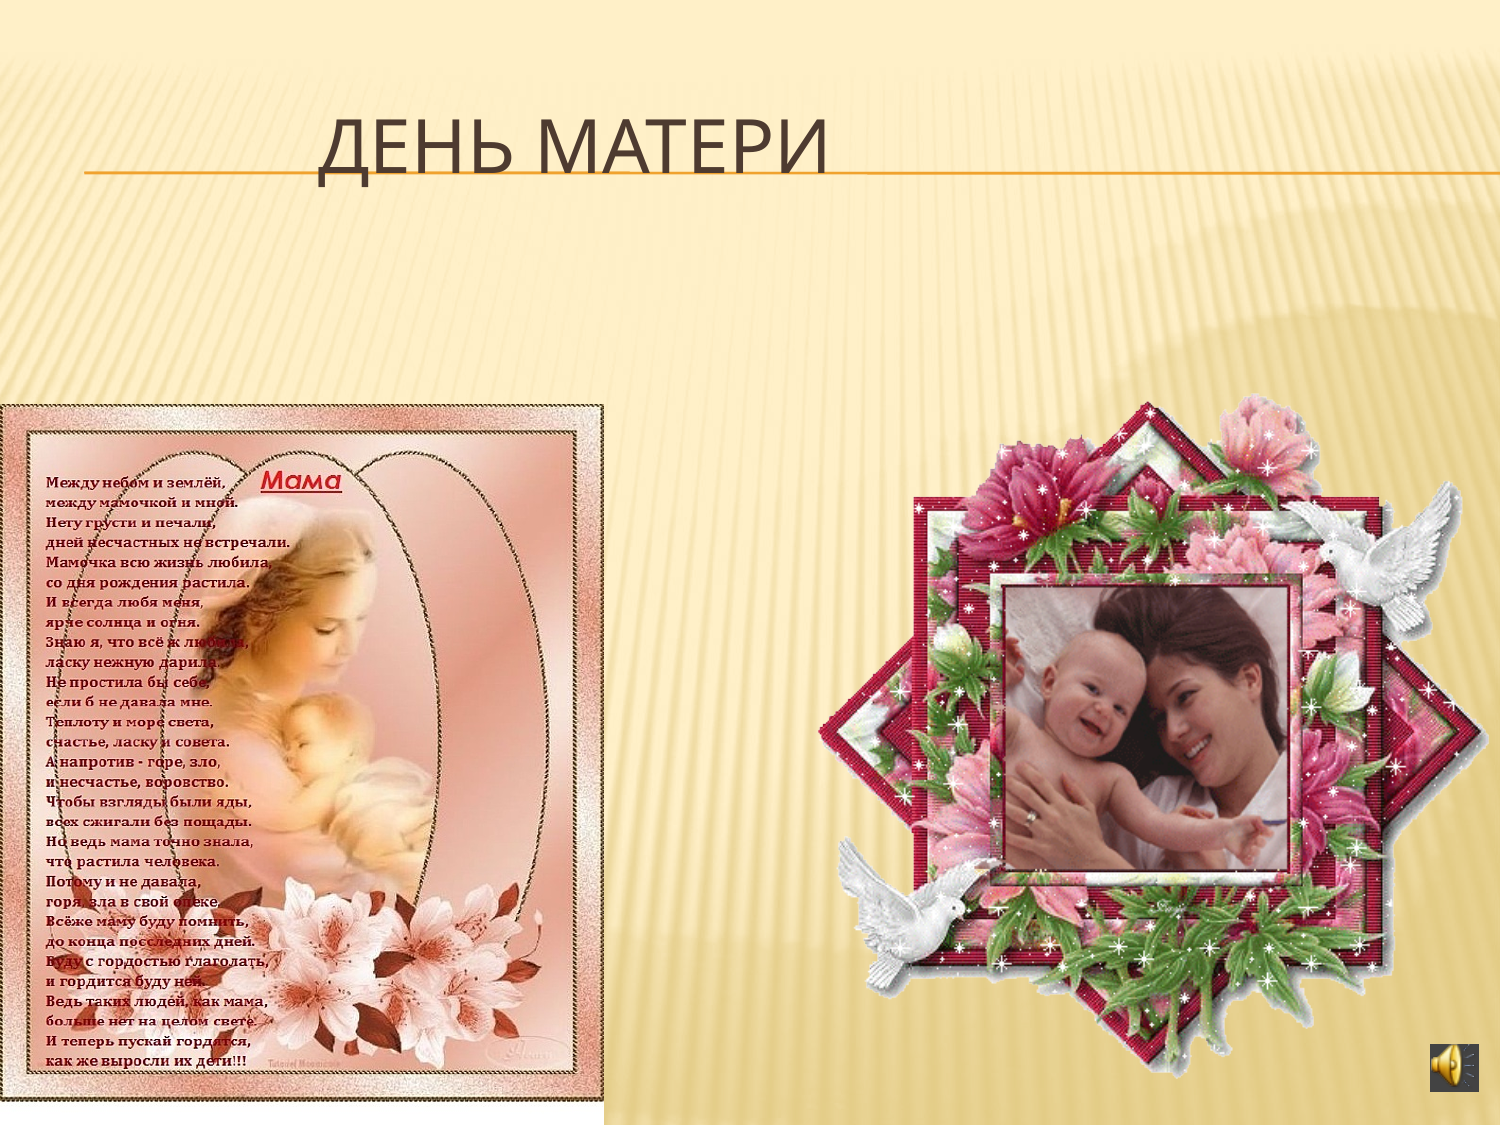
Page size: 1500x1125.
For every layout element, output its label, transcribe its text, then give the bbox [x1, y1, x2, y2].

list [0, 404, 604, 1125]
title День матери [50, 75, 1475, 213]
picture [812, 386, 1500, 1094]
